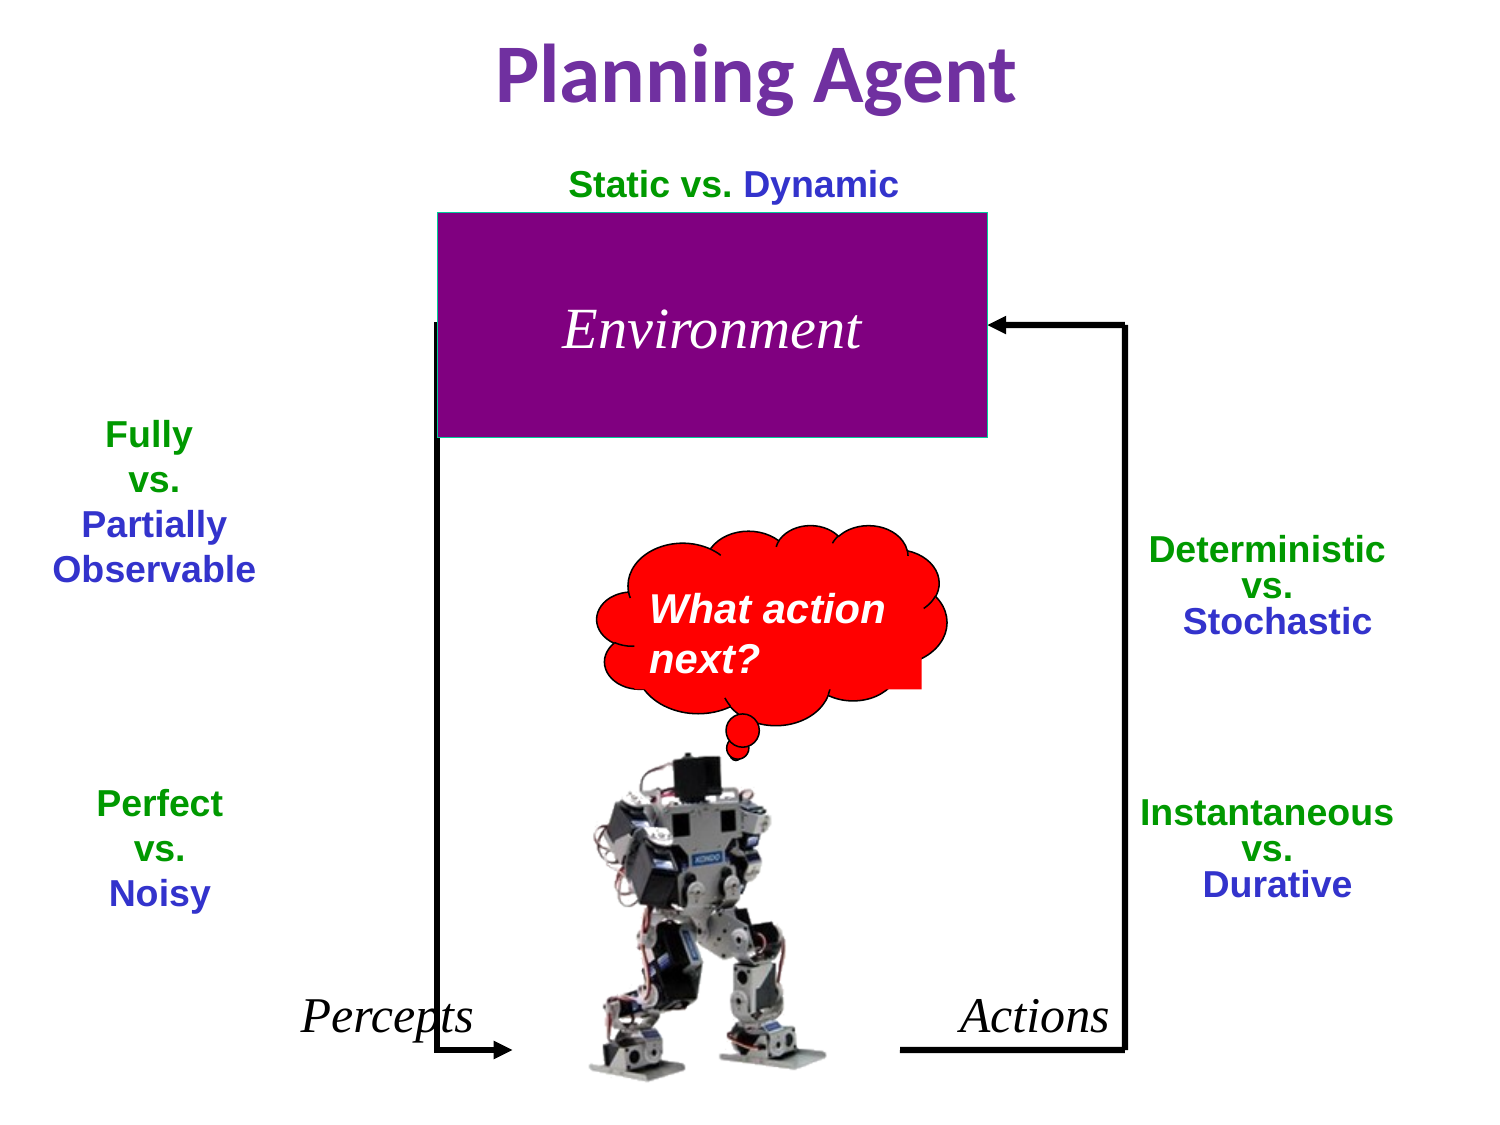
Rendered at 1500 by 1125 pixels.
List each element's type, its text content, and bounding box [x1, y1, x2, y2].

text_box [596, 524, 948, 726]
text_box Static vs. Dynamic [553, 152, 915, 213]
text_box Actions [945, 974, 1125, 1050]
title Planning Agent [50, 12, 1463, 125]
text_box [988, 318, 1126, 332]
text_box Percepts [285, 974, 432, 1050]
text_box Perfect vs. Noisy [81, 771, 239, 921]
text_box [562, 743, 835, 1088]
text_box Deterministic vs. Stochastic [1133, 526, 1412, 650]
text_box Environment [437, 212, 988, 438]
text_box Instantaneous vs. Durative [1125, 789, 1420, 913]
text_box Fully vs. Partially Observable [37, 403, 272, 598]
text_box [437, 324, 513, 1051]
